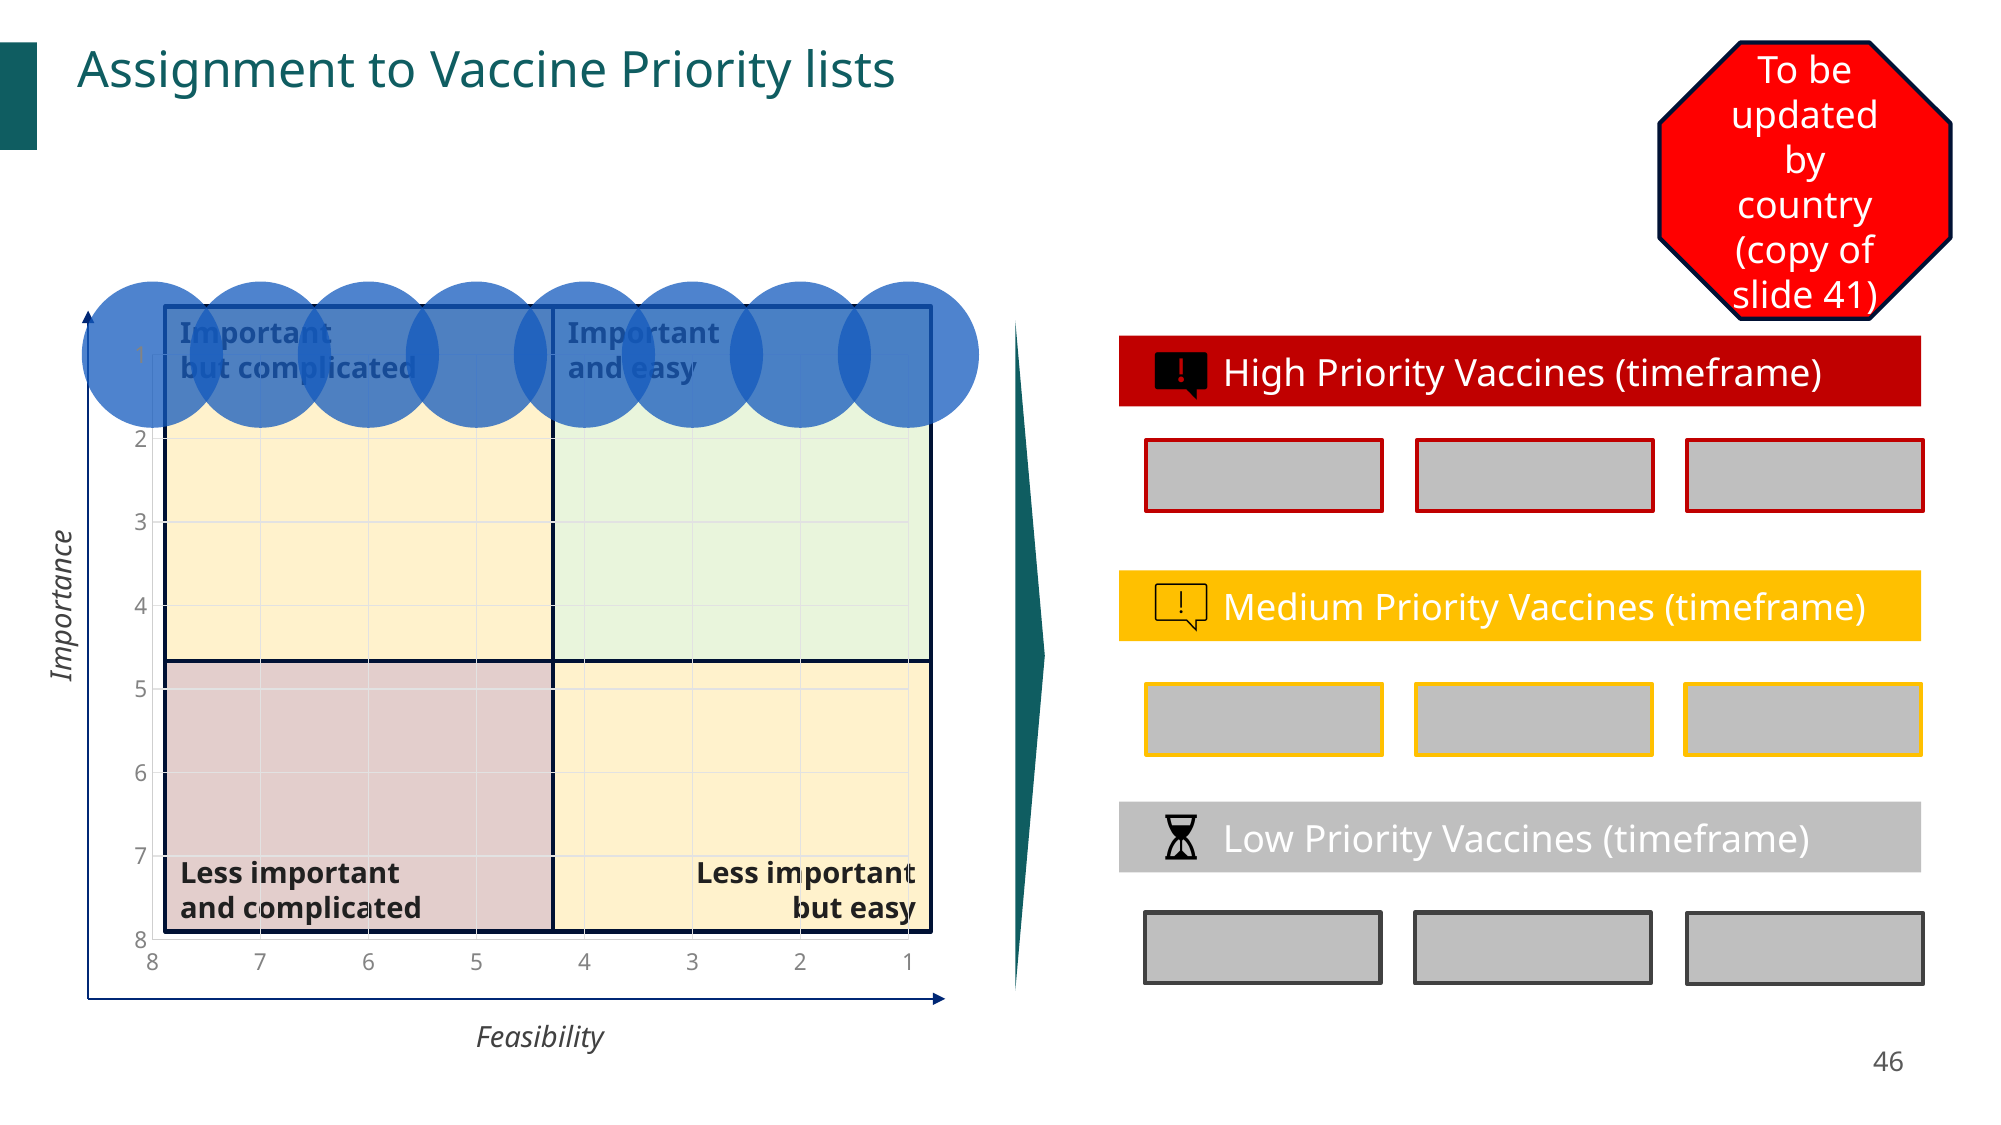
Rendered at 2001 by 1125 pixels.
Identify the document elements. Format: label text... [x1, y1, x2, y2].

text_box [1143, 910, 1383, 985]
text_box To be updated by country (copy of slide 41) [1657, 40, 1953, 321]
text_box [1414, 682, 1654, 757]
picture [1154, 810, 1208, 864]
text_box Importance [34, 514, 76, 696]
text_box High Priority Vaccines (timeframe) [1117, 334, 1923, 409]
text_box Low Priority Vaccines (timeframe) [1117, 800, 1923, 875]
picture [1144, 570, 1219, 645]
picture [1144, 338, 1219, 413]
text_box Feasibility [461, 1011, 619, 1062]
text_box [1013, 318, 1047, 994]
text_box [1685, 911, 1925, 986]
chart [81, 281, 980, 992]
text_box [1685, 438, 1925, 513]
slide_number 46 [1853, 1019, 1974, 1106]
text_box [1413, 910, 1653, 985]
text_box [1415, 438, 1655, 513]
text_box Assignment to Vaccine Priority lists [77, 36, 1961, 157]
text_box [0, 42, 37, 150]
text_box Medium Priority Vaccines (timeframe) [1117, 568, 1923, 643]
text_box [1144, 438, 1384, 513]
text_box [1683, 682, 1923, 757]
text_box [1144, 682, 1384, 757]
